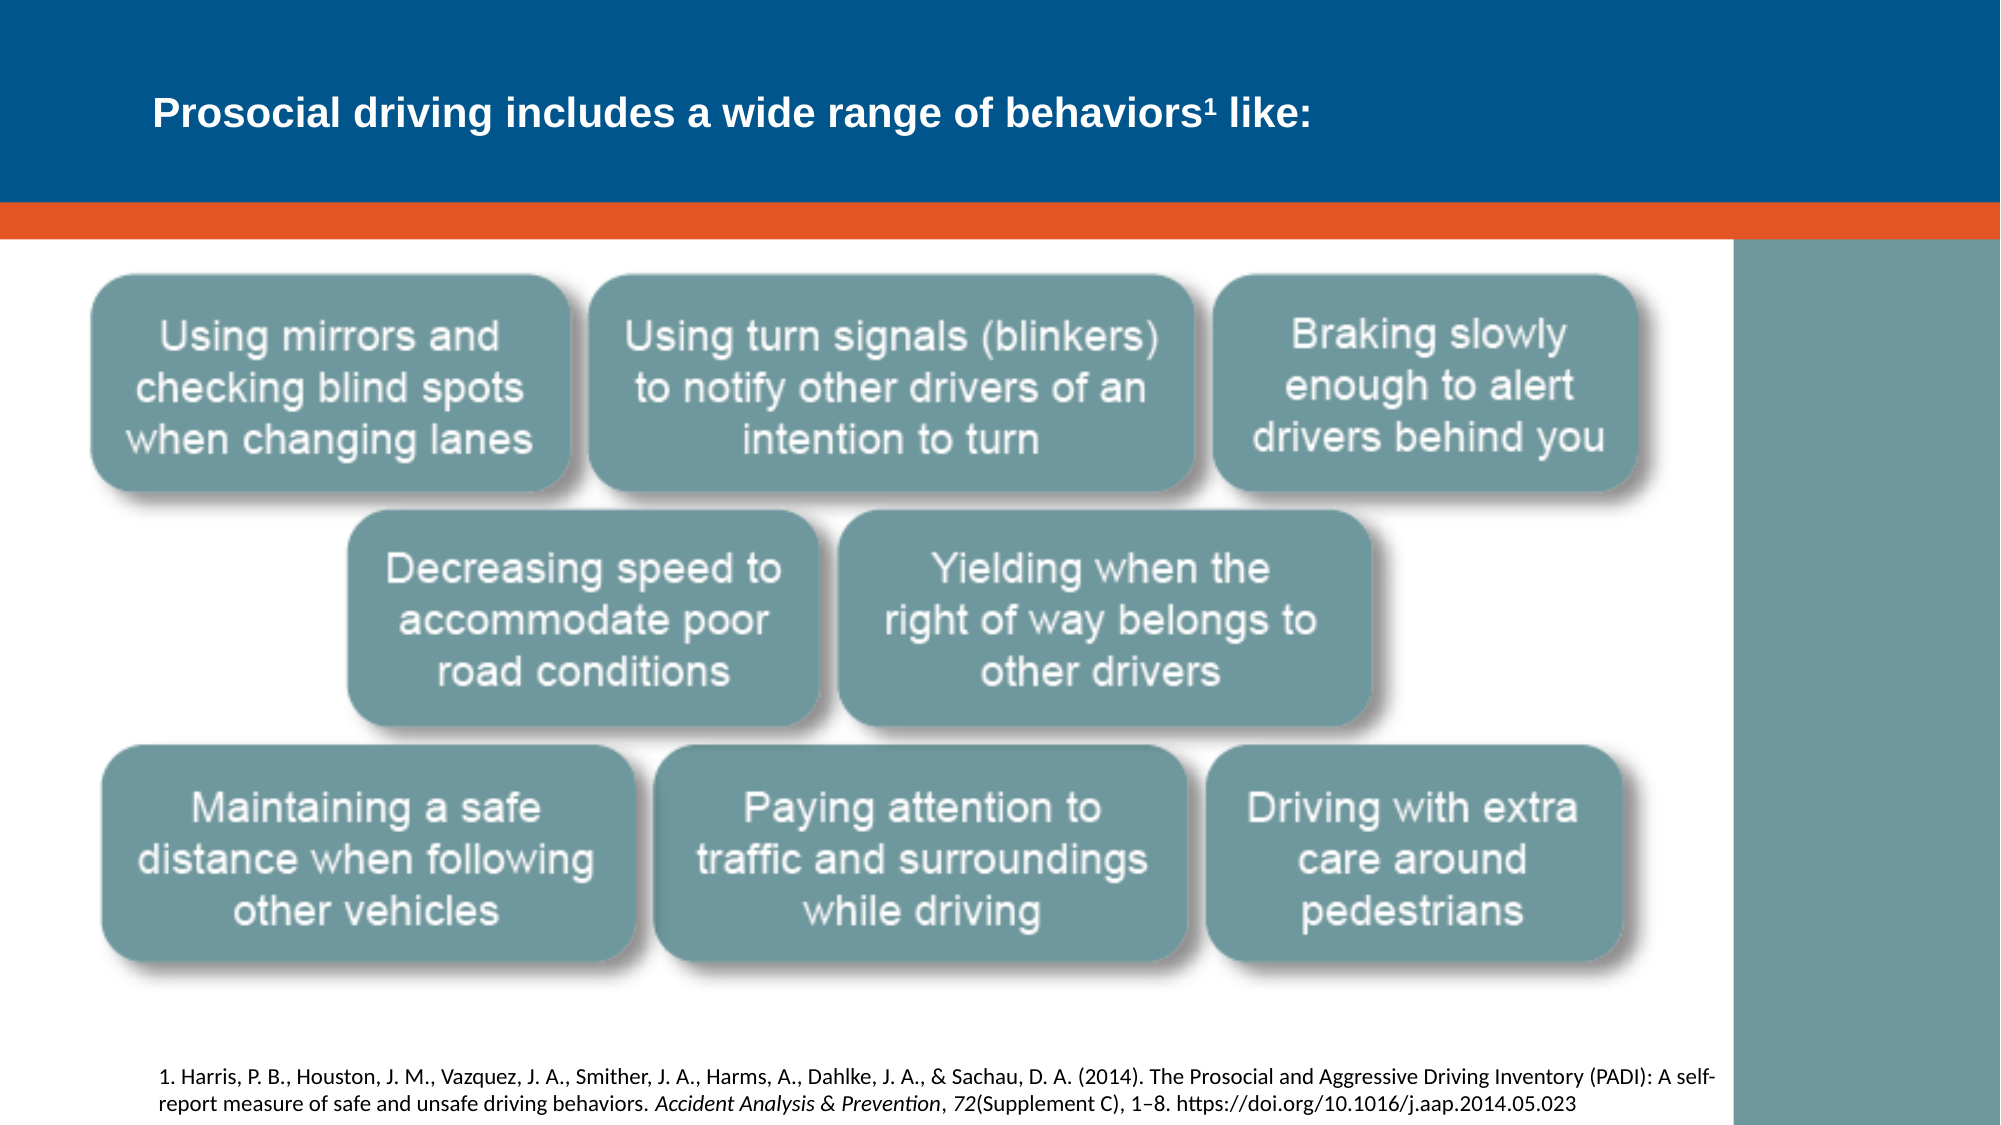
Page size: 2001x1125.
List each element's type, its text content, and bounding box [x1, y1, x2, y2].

text_box [0, 201, 2000, 240]
text_box [0, 0, 2000, 201]
title Prosocial driving includes a wide range of behaviors1 like: [137, 83, 1863, 146]
text_box [1733, 240, 2000, 1125]
picture [39, 248, 1691, 1001]
text_box 1. Harris, P. B., Houston, J. M., Vazquez, J. A., Smither, J. A., Harms, A., Dahlke, J. A., & Sachau, D. A. (2014). The Prosocial and Aggressive Driving Inventory (PADI): A self-report measure of safe and unsafe driving behaviors. Accident Analysis & Prevention, 72(Supplement C), 1–8. https://doi.org/10.1016/j.aap.2014.05.023 [143, 1053, 1746, 1124]
